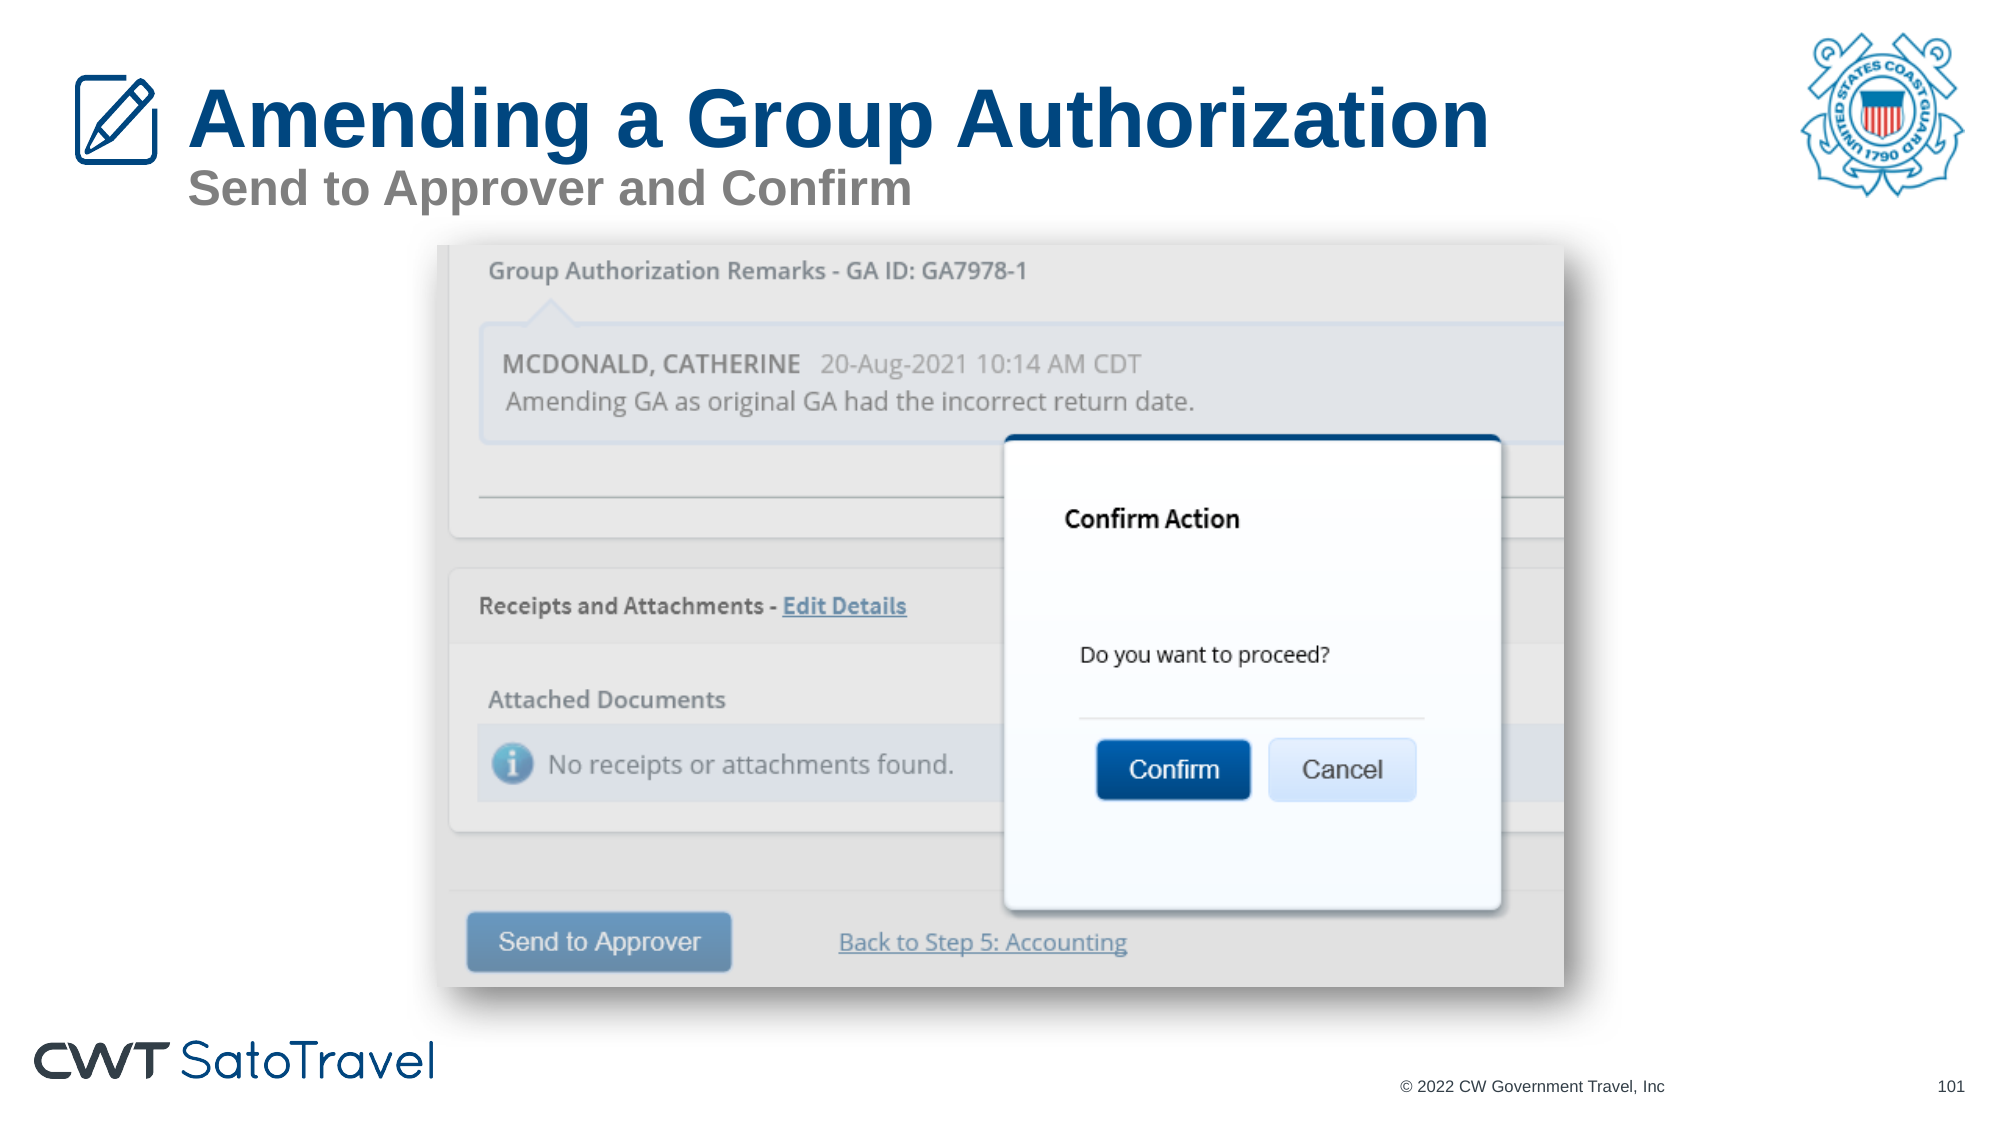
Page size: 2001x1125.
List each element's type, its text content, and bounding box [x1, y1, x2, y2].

footer © 2022 CW Government Travel, Inc [1257, 1075, 1918, 1098]
title Amending a Group Authorization Send to Approver and Confirm [187, 79, 1917, 218]
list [436, 245, 1564, 987]
slide_number 100 [1931, 1075, 1966, 1098]
picture [1800, 32, 1965, 198]
picture [34, 1040, 433, 1079]
